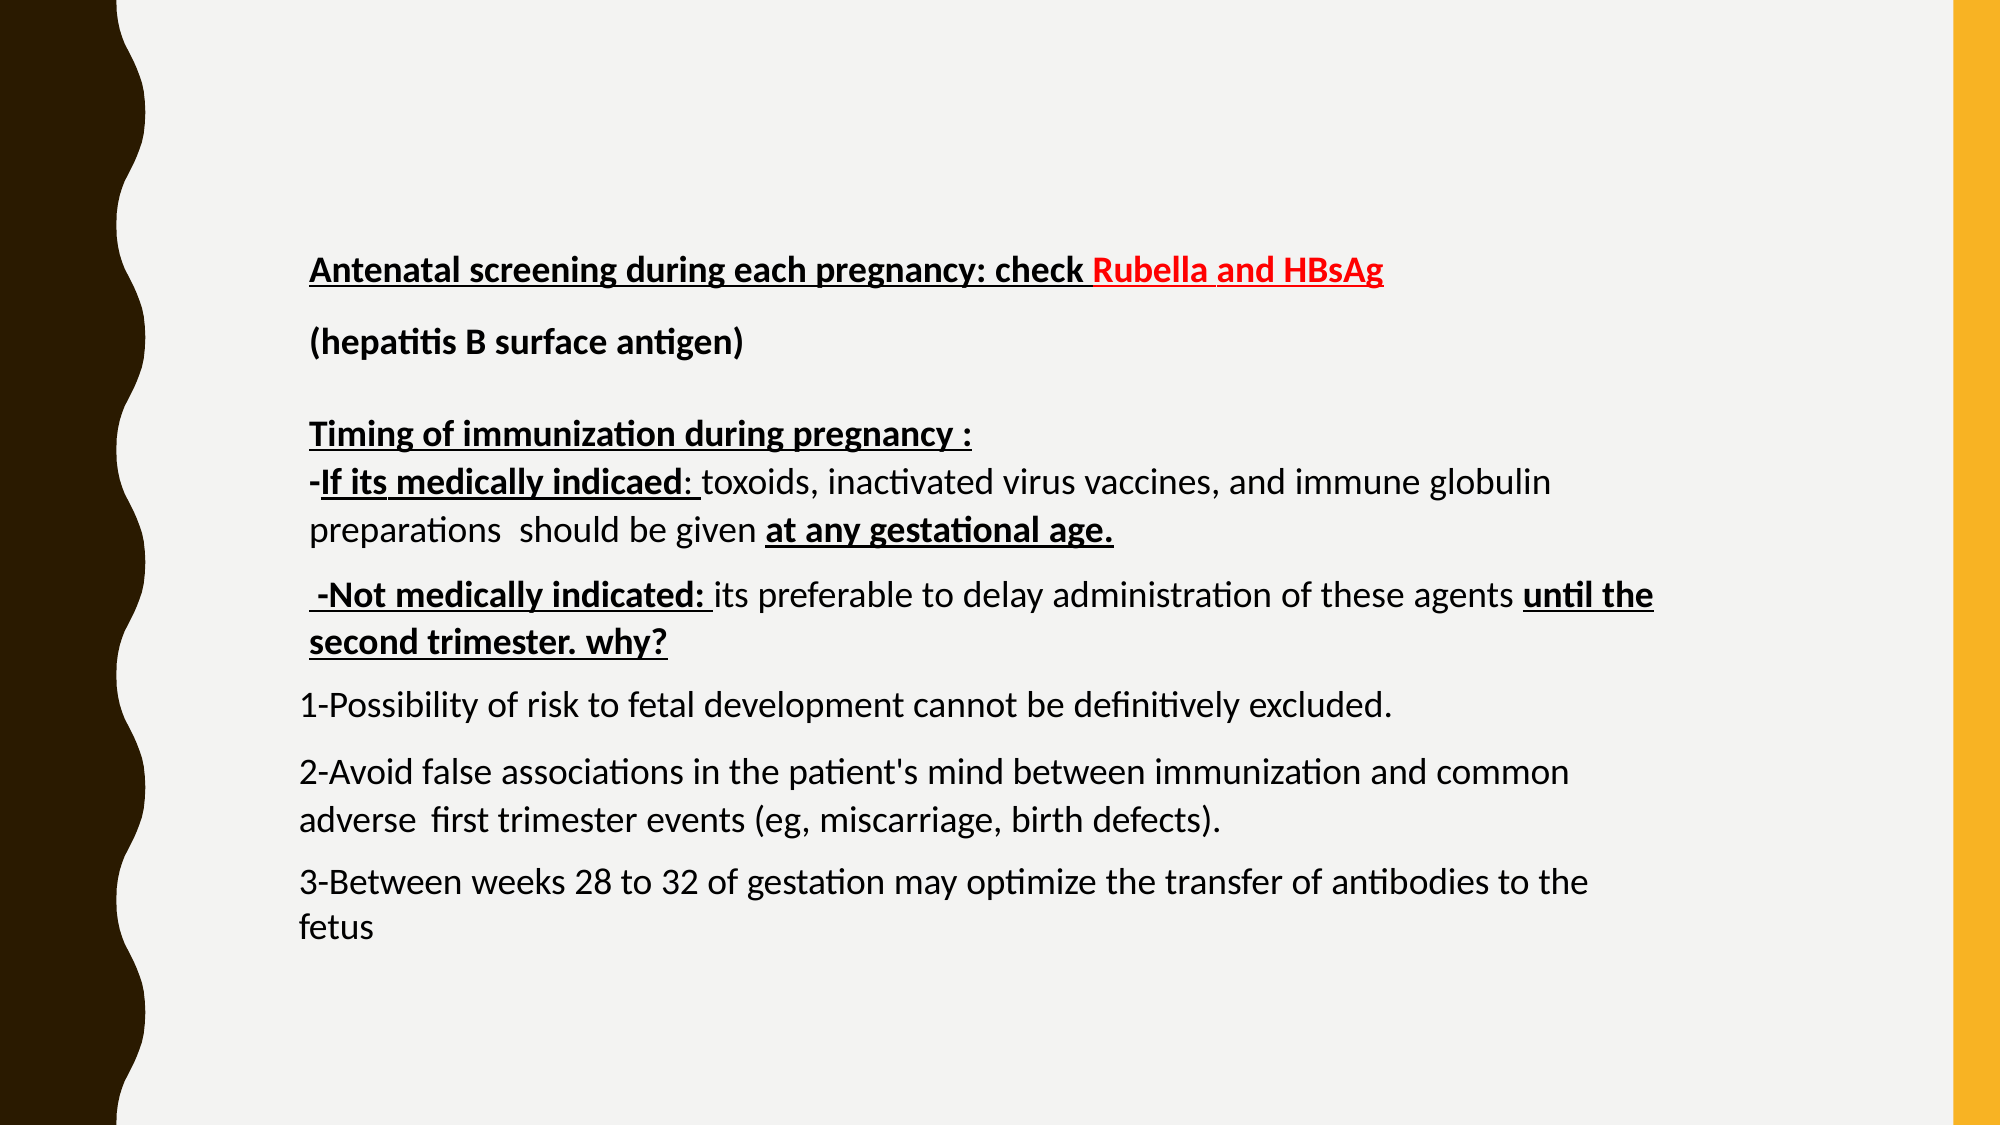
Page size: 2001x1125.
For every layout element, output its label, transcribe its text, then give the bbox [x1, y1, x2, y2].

text_box Antenatal screening during each pregnancy: check Rubella and HBsAg (hepatitis B surface antigen) Timing of immunization during pregnancy : -If its medically indicaed: toxoids, inactivated virus vaccines, and immune globulin preparations should be given at any gestational age. -Not medically indicated: its preferable to delay administration of these agents until the second trimester. why? 1-Possibility of risk to fetal development cannot be definitively excluded. 2-Avoid false associations in the patient's mind between immunization and common adverse first trimester events (eg, miscarriage, birth defects). 3-Between weeks 28 to 32 of gestation may optimize the transfer of antibodies to the fetus [283, 209, 1717, 955]
